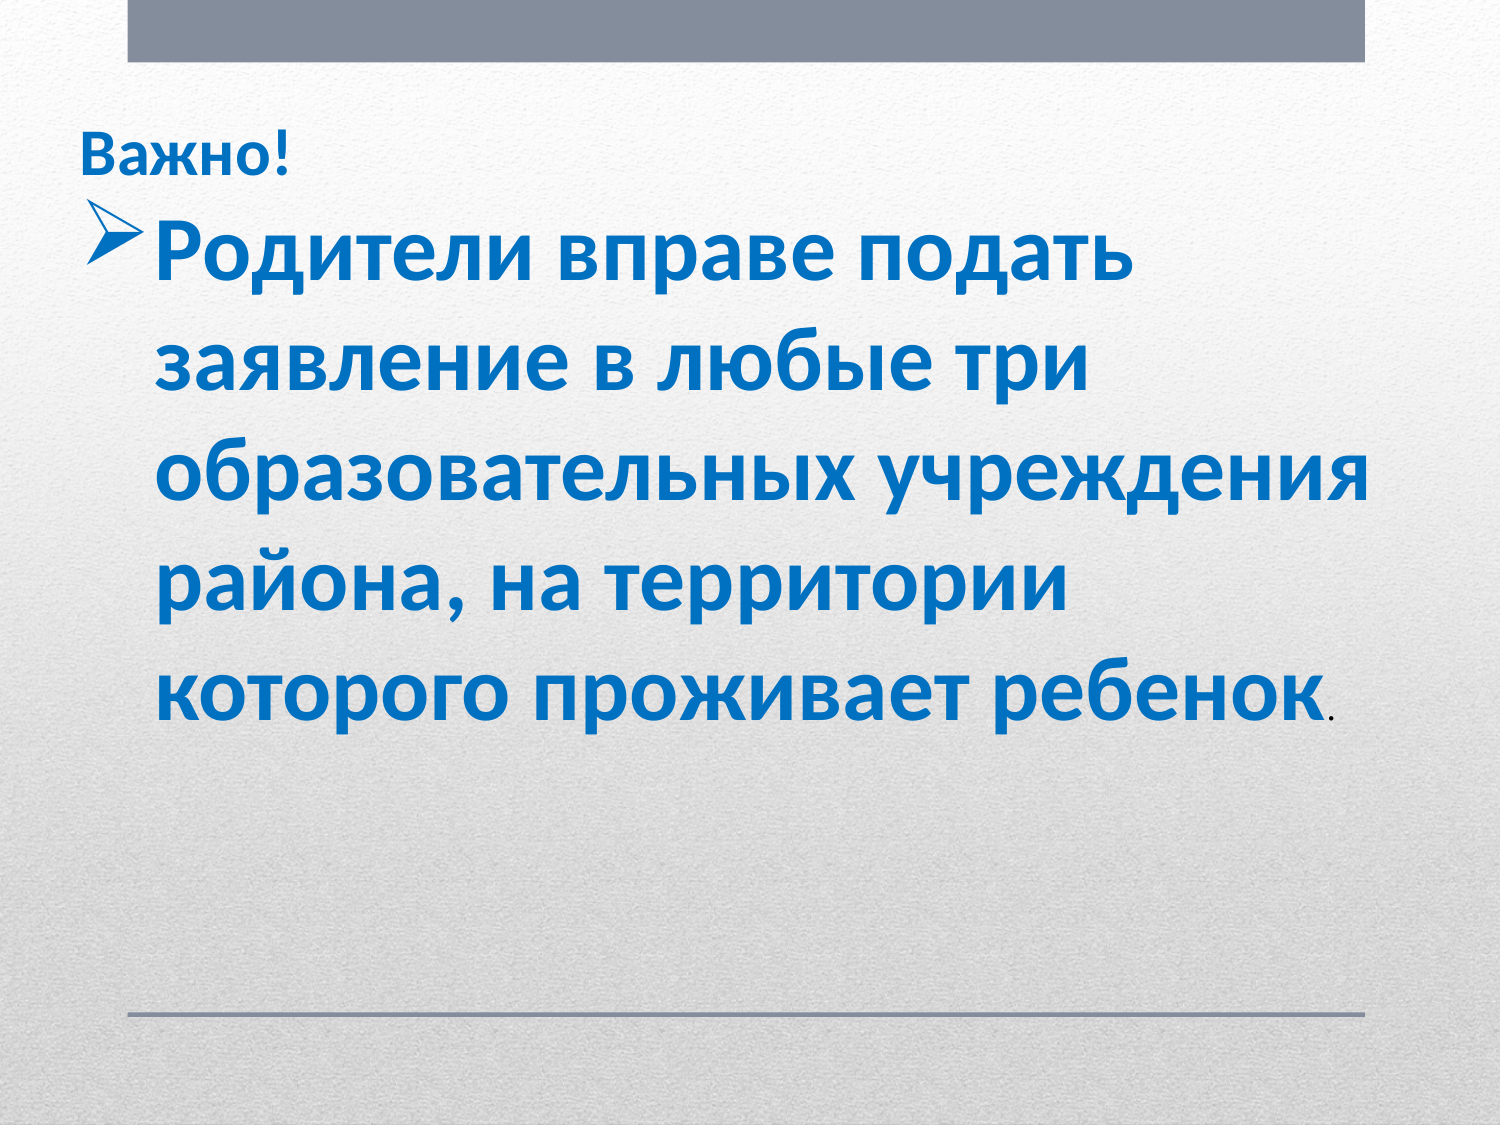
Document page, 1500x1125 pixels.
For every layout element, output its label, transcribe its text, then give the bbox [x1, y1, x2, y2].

text_box Важно! Родители вправе подать заявление в любые три образовательных учреждения района, на территории которого проживает ребенок. [64, 101, 1424, 747]
